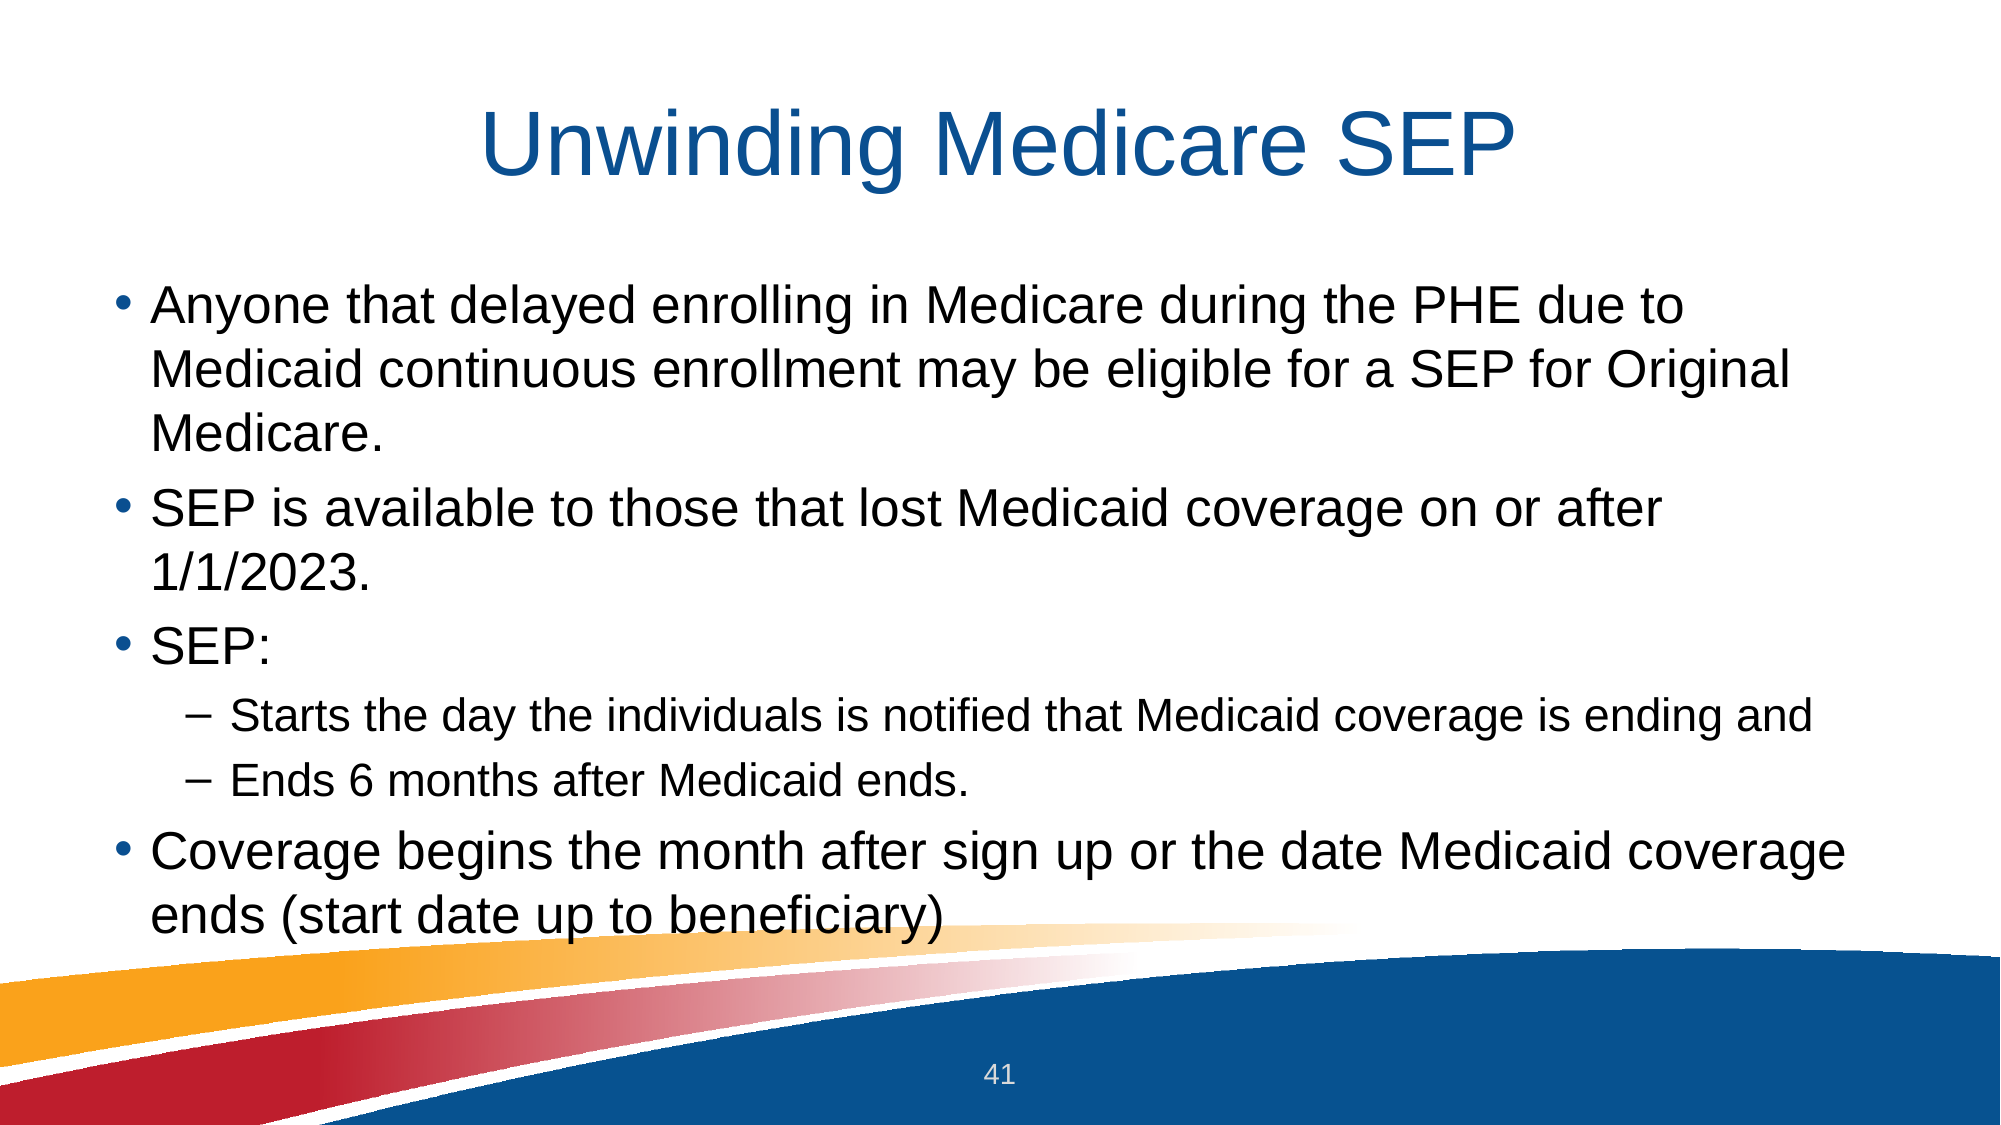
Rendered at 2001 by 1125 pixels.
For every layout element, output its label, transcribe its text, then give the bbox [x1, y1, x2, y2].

slide_number 41 [766, 1042, 1234, 1103]
picture [0, 887, 2000, 1125]
list Anyone that delayed enrolling in Medicare during the PHE due to Medicaid continuous enrollment may be eligible for a SEP for Original Medicare. SEP is available to those that lost Medicaid coverage on or after 1/1/2023. SEP: Starts the day the individuals is notified that Medicaid coverage is ending and Ends 6 months after Medicaid ends. Coverage begins the month after sign up or the date Medicaid coverage ends (start date up to beneficiary) [99, 262, 1900, 962]
title Unwinding Medicare SEP [99, 45, 1900, 233]
